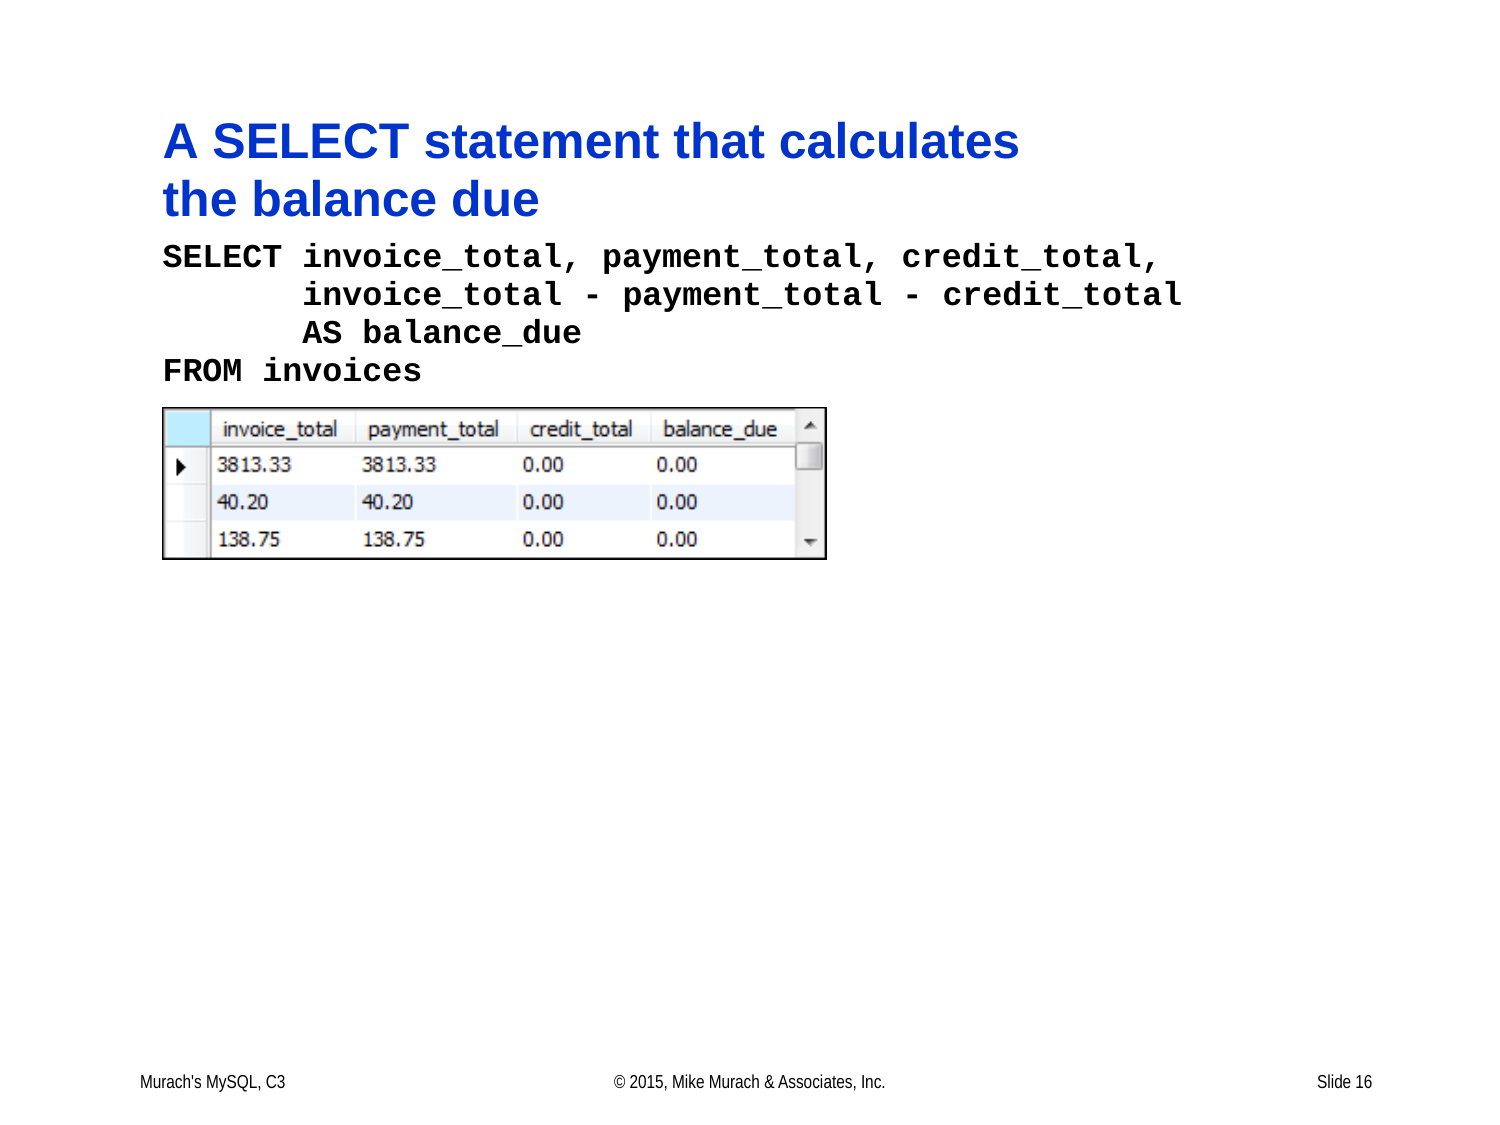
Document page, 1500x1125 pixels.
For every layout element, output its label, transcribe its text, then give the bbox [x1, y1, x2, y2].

slide_number Murach's MySQL, C3 [124, 1024, 451, 1101]
footer © 2015, Mike Murach & Associates, Inc. [474, 1024, 1026, 1101]
picture [162, 406, 827, 560]
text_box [162, 112, 1371, 478]
slide_number Slide 16 [1074, 1024, 1388, 1101]
